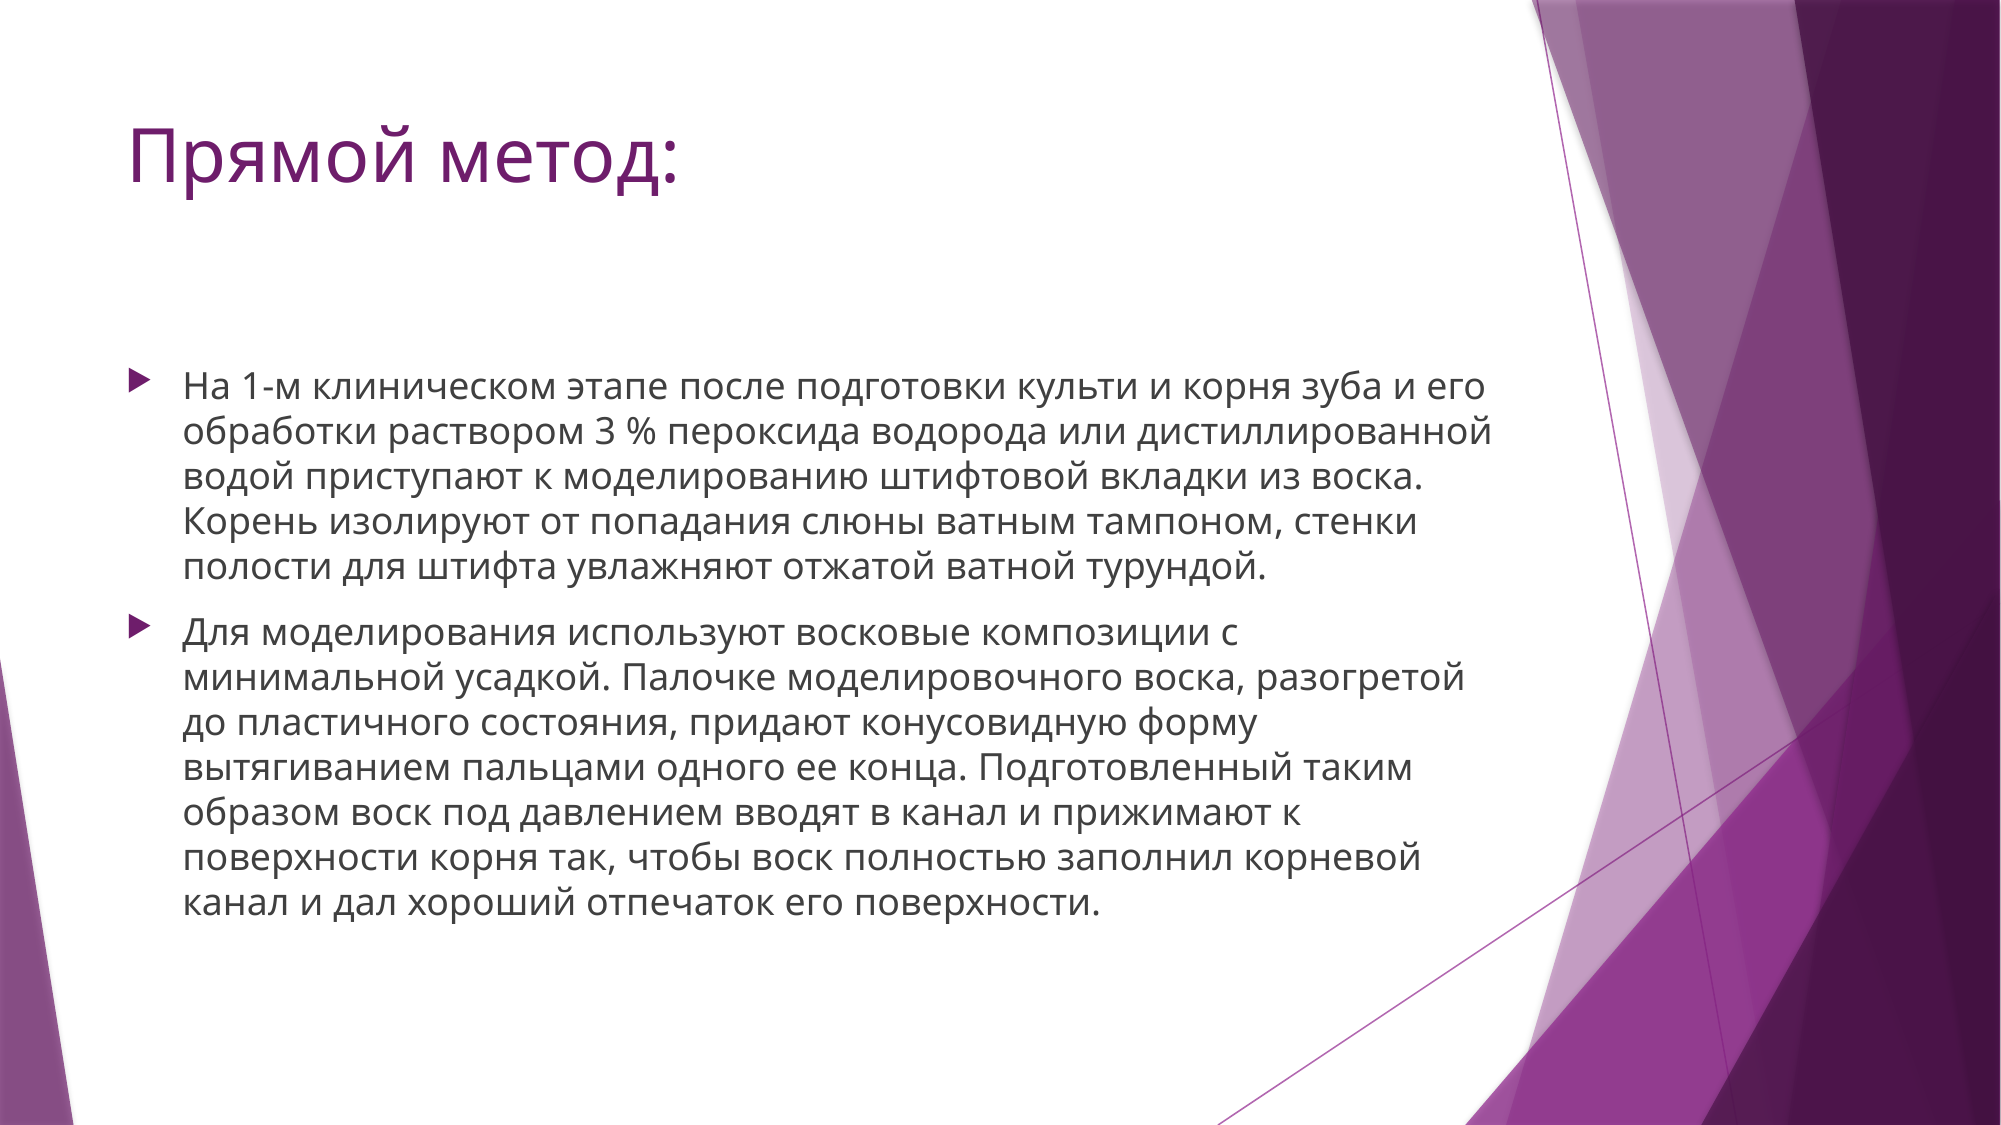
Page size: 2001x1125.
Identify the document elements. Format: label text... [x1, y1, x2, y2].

list На 1-м клиническом этапе после подготовки культи и корня зуба и его обработки раствором 3 % пероксида водорода или дистиллированной водой приступают к моделированию штифтовой вкладки из воска. Корень изолируют от попадания слюны ватным тампоном, стенки полости для штифта увлажняют отжатой ватной турундой. Для моделирования используют восковые композиции с минимальной усадкой. Палочке моделировочного воска, разогретой до пластичного состояния, придают конусовидную форму вытягиванием пальцами одного ее конца. Подготовленный таким образом воск под давлением вводят в канал и прижимают к поверхности корня так, чтобы воск полностью заполнил корневой канал и дал хороший отпечаток его поверхности. [111, 354, 1522, 992]
title Прямой метод: [111, 99, 1522, 317]
